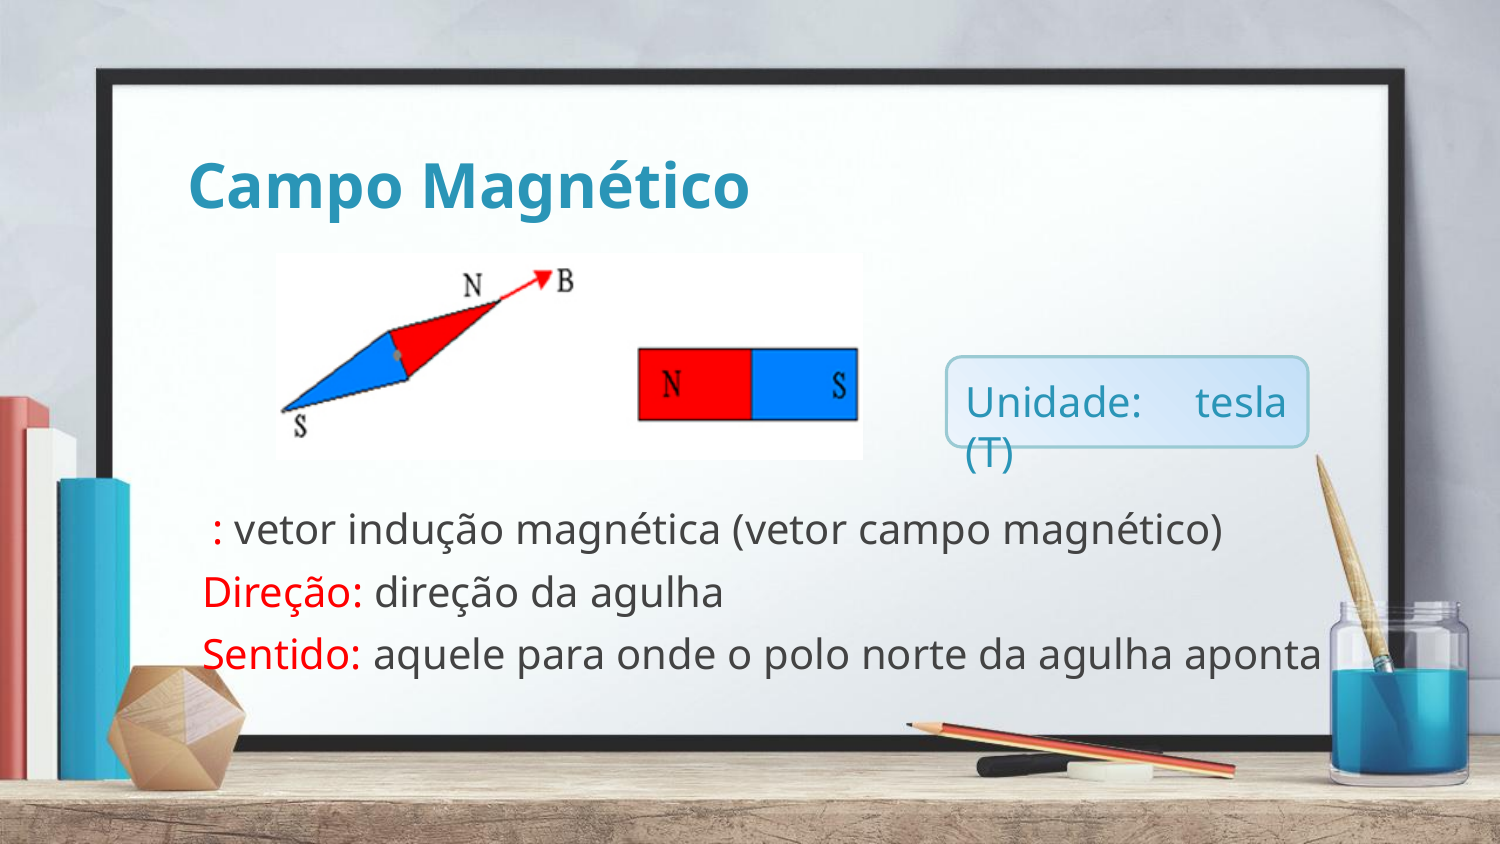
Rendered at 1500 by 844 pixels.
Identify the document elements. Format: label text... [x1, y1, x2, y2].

picture [0, 0, 1500, 844]
title Campo Magnético [172, 130, 1324, 254]
text_box Unidade: tesla (T) [946, 356, 1308, 447]
